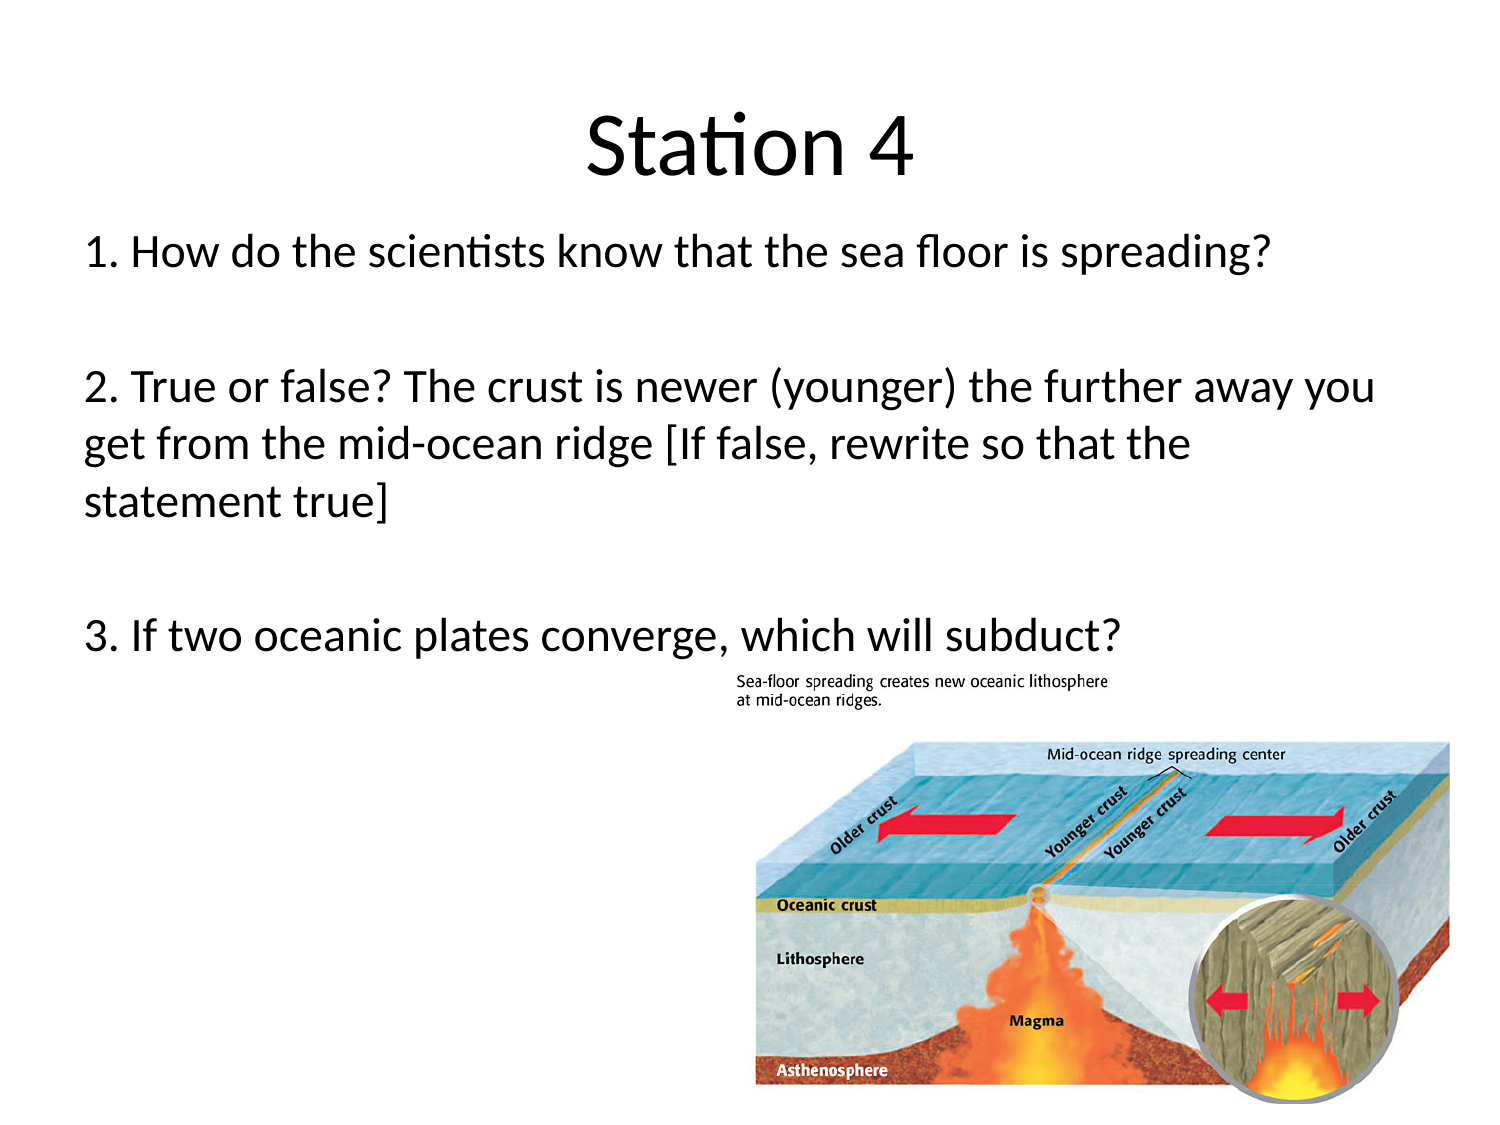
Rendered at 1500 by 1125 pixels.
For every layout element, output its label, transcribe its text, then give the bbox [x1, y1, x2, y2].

list 1. How do the scientists know that the sea floor is spreading? 2. True or false? The crust is newer (younger) the further away you get from the mid-ocean ridge [If false, rewrite so that the statement true] 3. If two oceanic plates converge, which will subduct? [68, 212, 1407, 675]
title Station 4 [75, 45, 1425, 233]
picture [737, 674, 1451, 1104]
